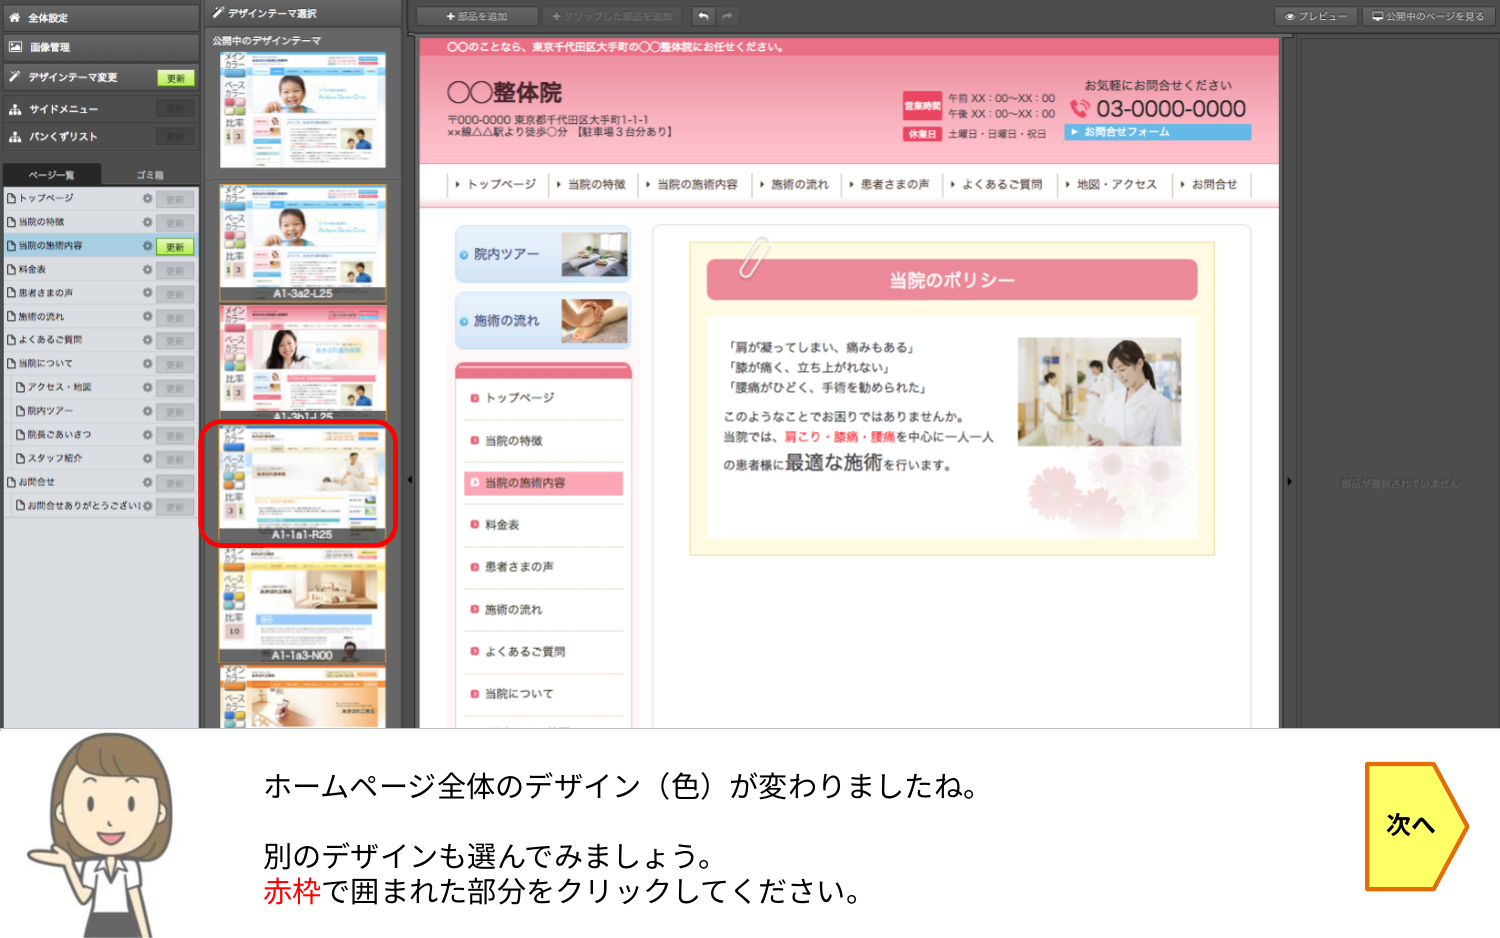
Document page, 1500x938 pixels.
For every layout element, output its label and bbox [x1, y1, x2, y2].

text_box [212, 29, 414, 726]
text_box [0, 728, 1500, 938]
picture [0, 0, 1500, 728]
text_box [1340, 763, 1483, 890]
